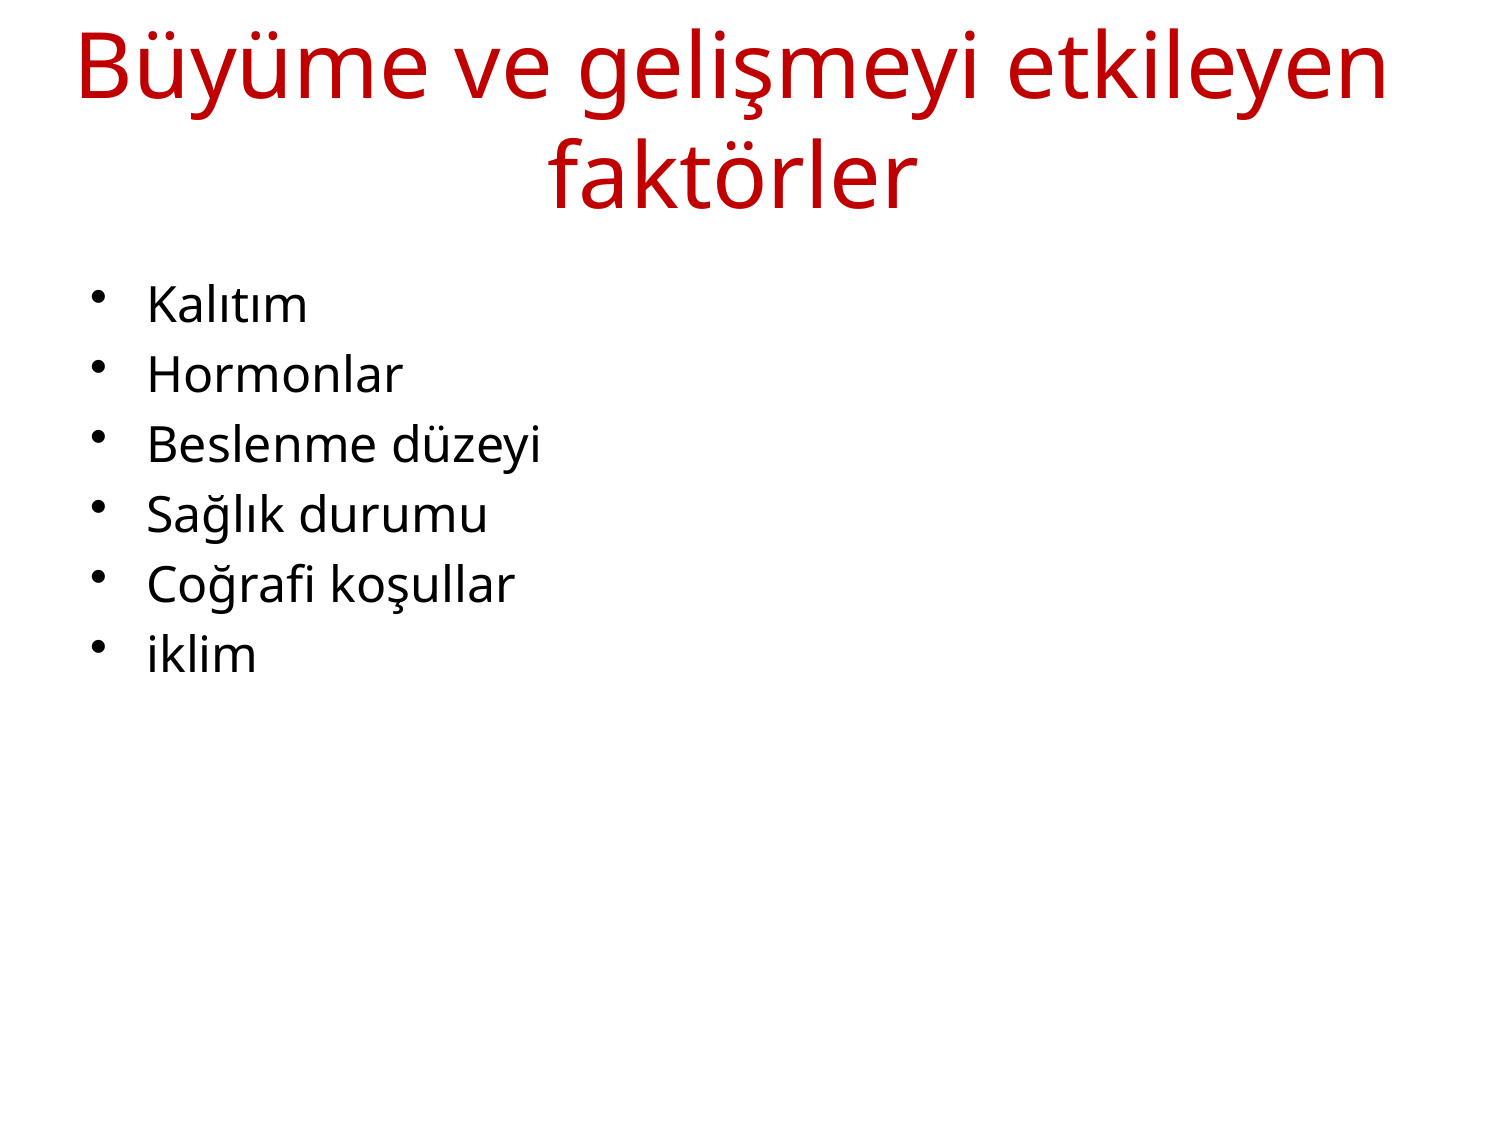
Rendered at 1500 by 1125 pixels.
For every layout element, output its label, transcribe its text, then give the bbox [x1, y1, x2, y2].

list Kalıtım Hormonlar Beslenme düzeyi Sağlık durumu Coğrafi koşullar iklim [75, 265, 1425, 1008]
title Büyüme ve gelişmeyi etkileyen faktörler [58, 0, 1409, 235]
